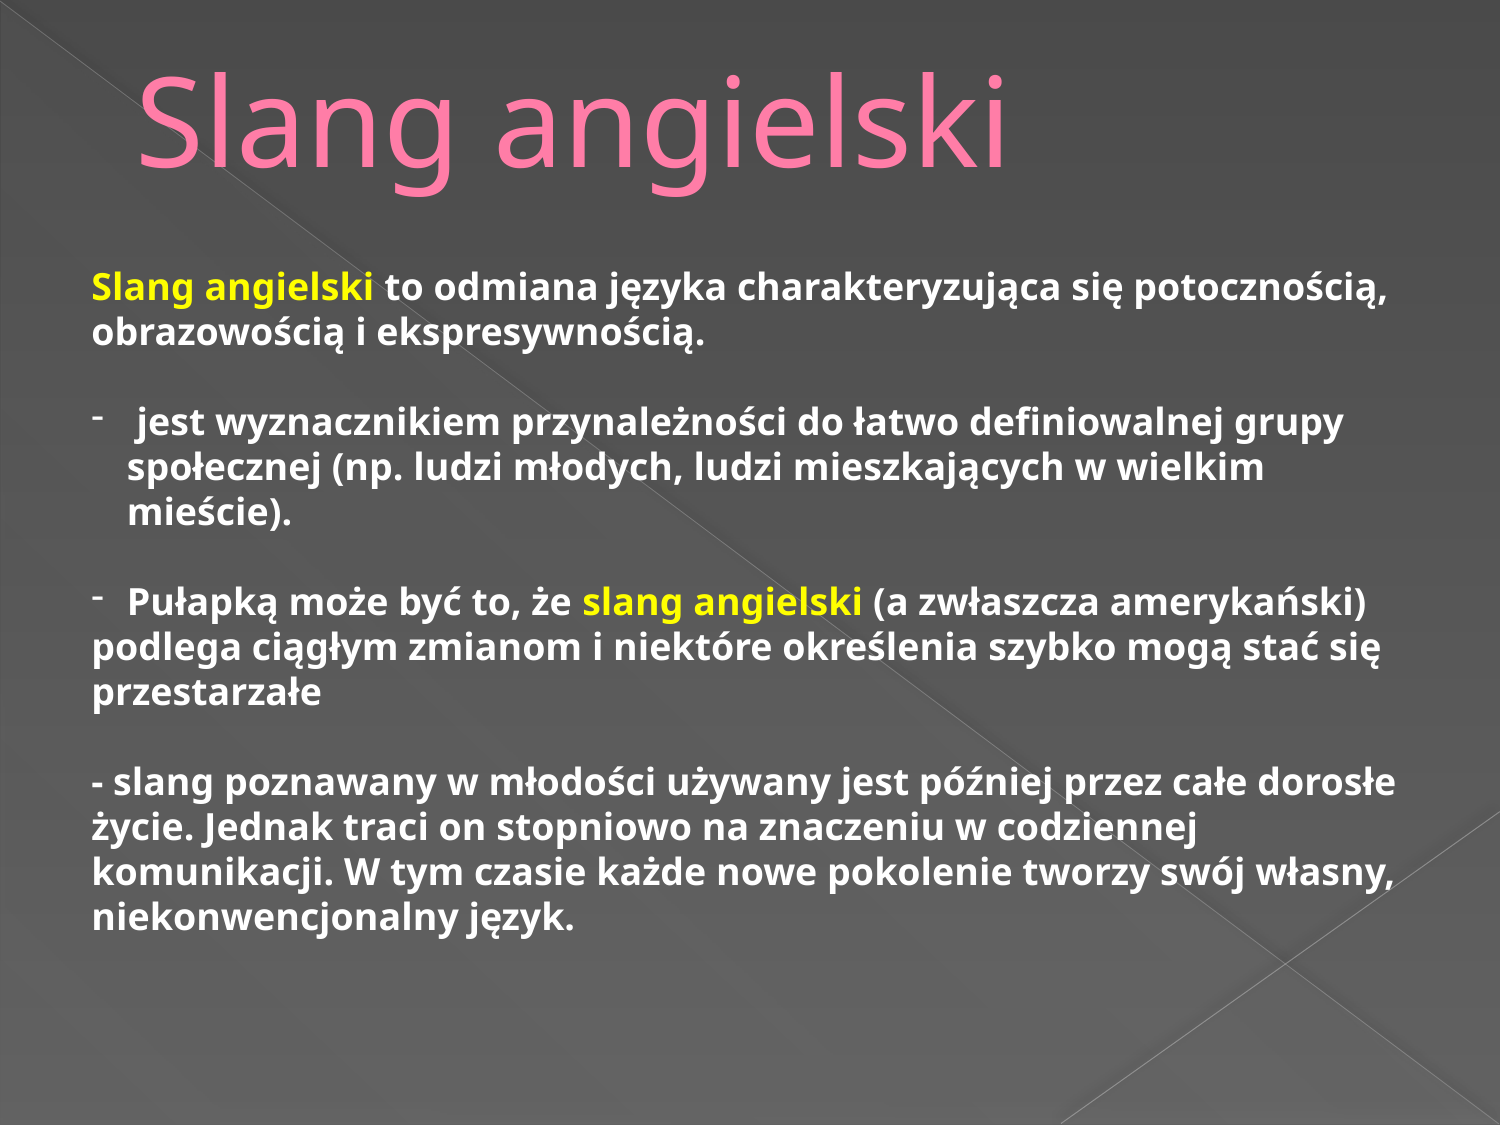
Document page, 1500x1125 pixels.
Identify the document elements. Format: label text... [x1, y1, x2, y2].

title Slang angielski [41, 78, 1392, 308]
text_box Slang angielski to odmiana języka charakteryzująca się potocznością, obrazowością i ekspresywnością. jest wyznacznikiem przynależności do łatwo definiowalnej grupy społecznej (np. ludzi młodych, ludzi mieszkających w wielkim mieście). Pułapką może być to, że slang angielski (a zwłaszcza amerykański) podlega ciągłym zmianom i niektóre określenia szybko mogą stać się przestarzałe - slang poznawany w młodości używany jest później przez całe dorosłe życie. Jednak traci on stopniowo na znaczeniu w codziennej komunikacji. W tym czasie każde nowe pokolenie tworzy swój własny, niekonwencjonalny język. [76, 255, 1424, 946]
